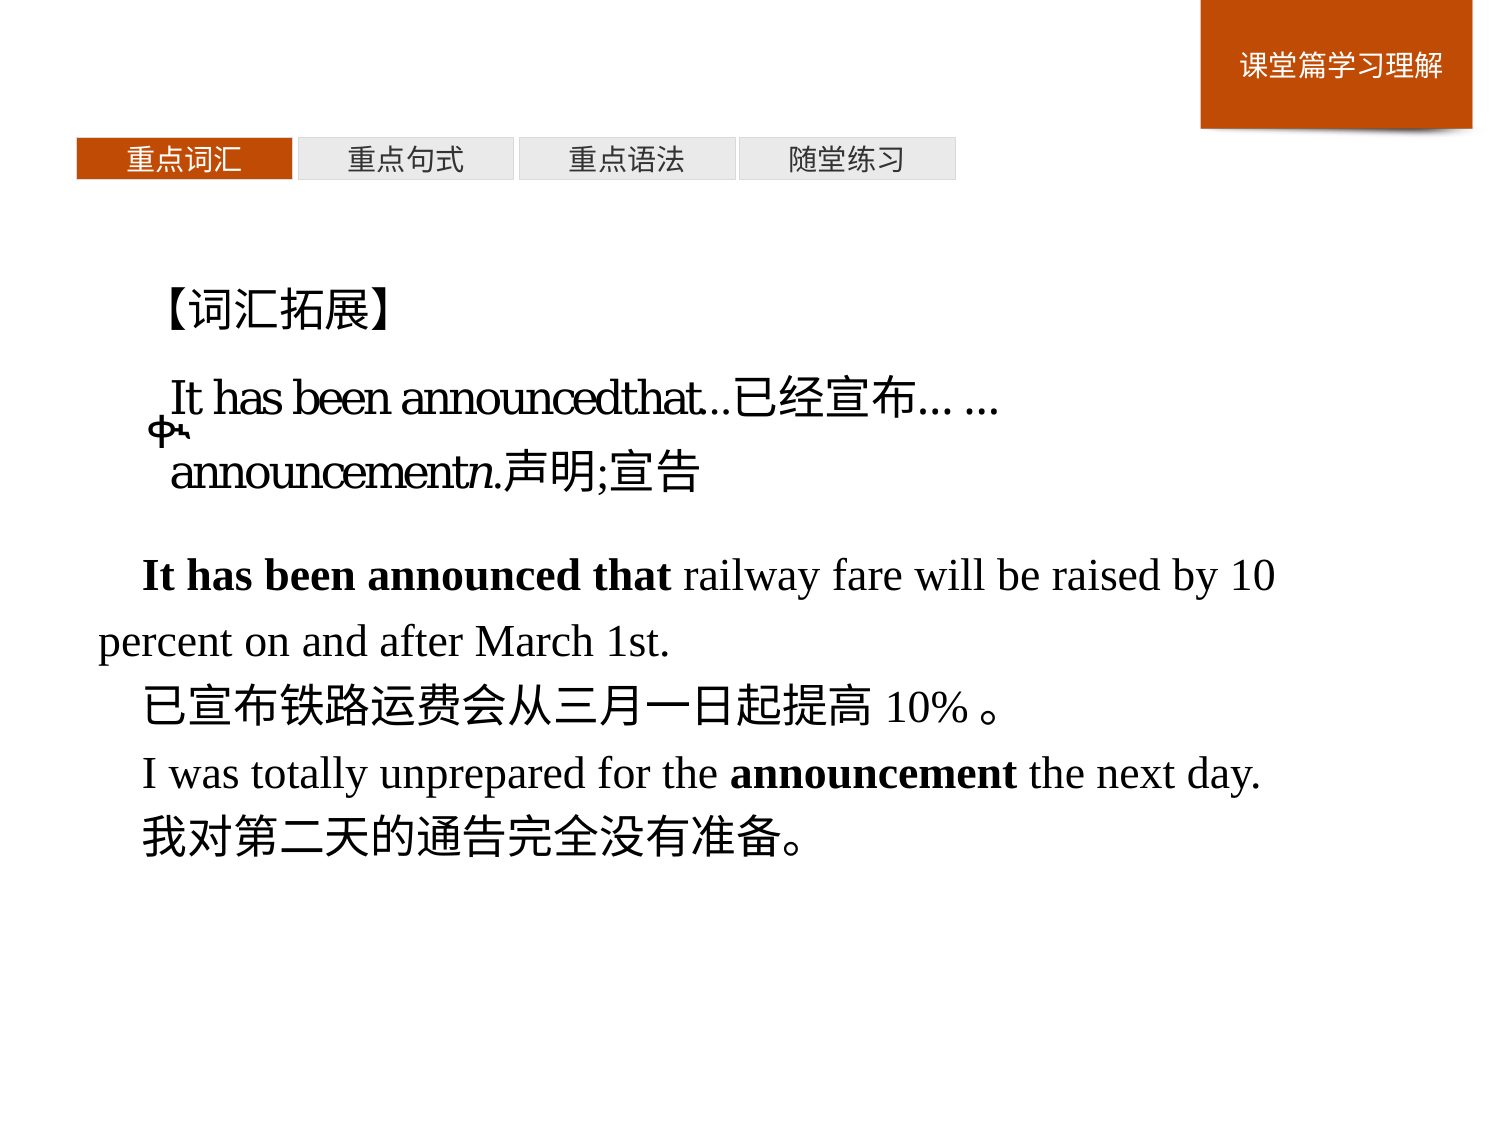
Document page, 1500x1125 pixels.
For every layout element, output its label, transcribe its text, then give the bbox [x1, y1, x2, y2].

text_box 【词汇拓展】 It has been announced that railway fare will be raised by 10 percent on and after March 1st. 已宣布铁路运费会从三月一日起提高10%。 I was totally unprepared for the announcement the next day. 我对第二天的通告完全没有准备。 [83, 262, 1417, 871]
text_box 随堂练习 [737, 135, 957, 182]
text_box 重点词汇 [75, 135, 294, 182]
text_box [0, 361, 1247, 504]
text_box 重点语法 [518, 135, 737, 182]
picture [1200, 0, 1490, 140]
text_box 重点句式 [296, 135, 516, 182]
